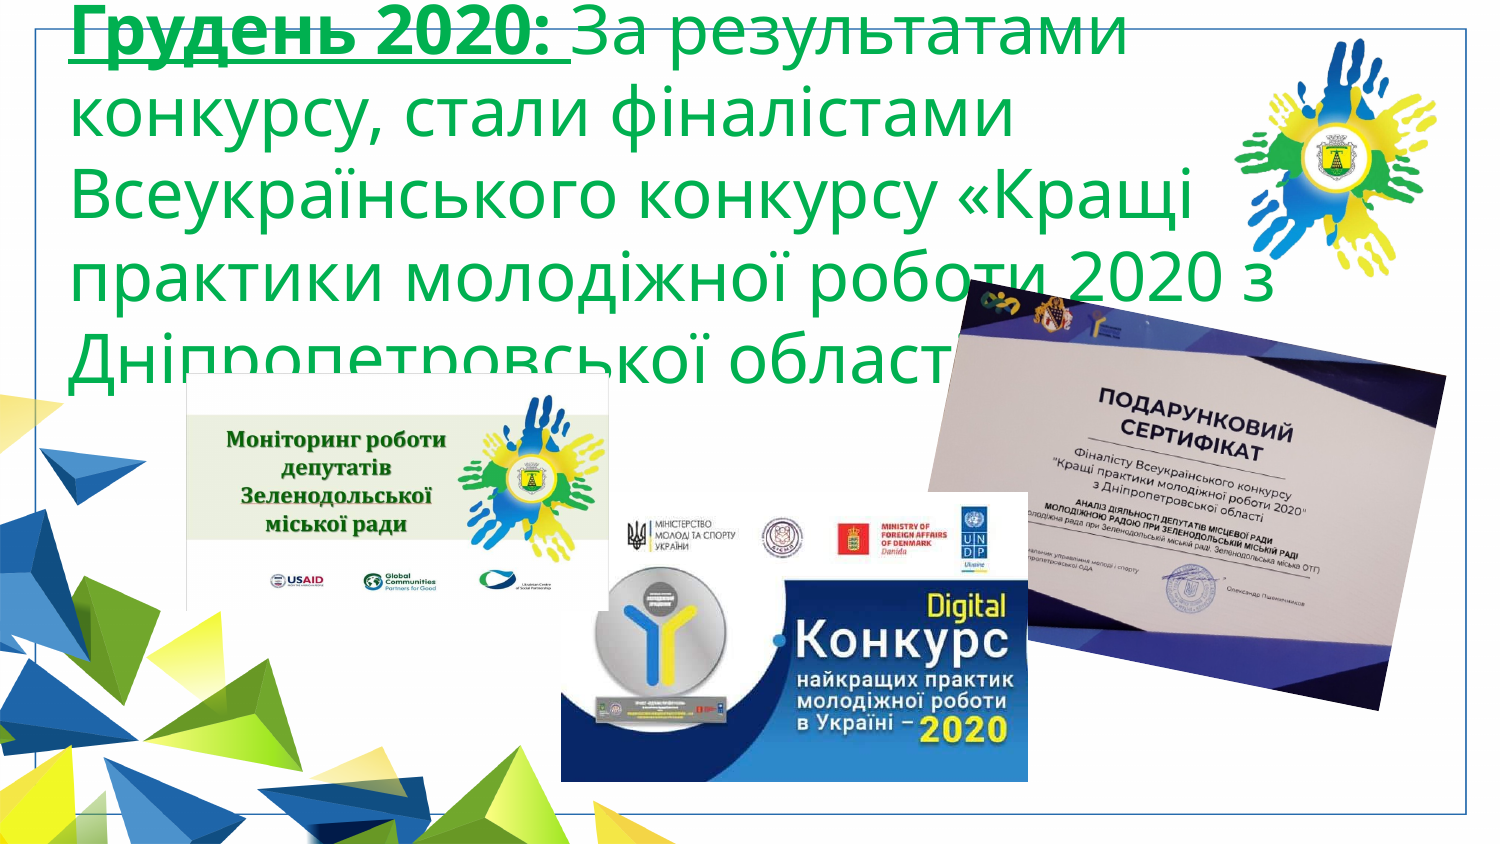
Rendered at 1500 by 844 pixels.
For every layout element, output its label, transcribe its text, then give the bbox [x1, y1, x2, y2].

title Грудень 2020: За результатами конкурсу, стали фіналістами Всеукраїнського конкурсу «Кращі практики молодіжної роботи 2020 з Дніпропетровської області» [53, 32, 1329, 351]
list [560, 491, 1029, 783]
picture [0, 0, 1500, 844]
